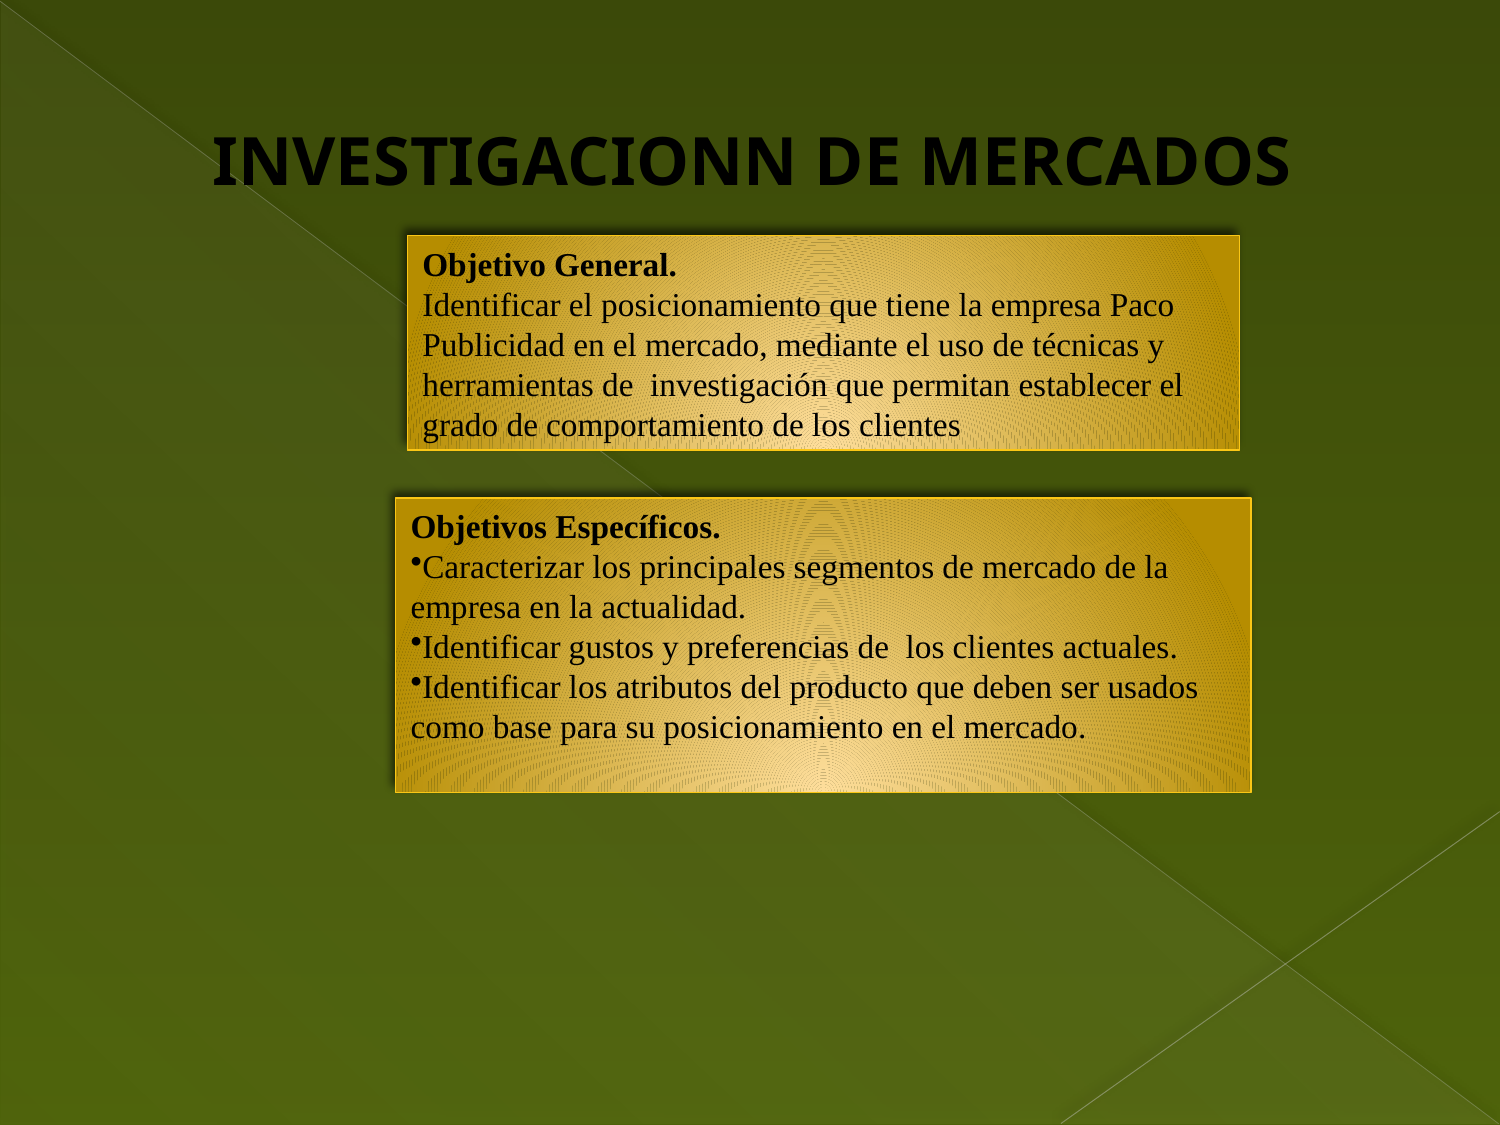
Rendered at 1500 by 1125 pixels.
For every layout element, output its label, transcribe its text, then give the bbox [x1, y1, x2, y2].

title INVESTIGACIONN DE MERCADOS [0, 43, 1425, 274]
text_box Objetivo General. Identificar el posicionamiento que tiene la empresa Paco Publicidad en el mercado, mediante el uso de técnicas y herramientas de investigación que permitan establecer el grado de comportamiento de los clientes [407, 235, 1240, 451]
text_box Objetivos Específicos. Caracterizar los principales segmentos de mercado de la empresa en la actualidad. Identificar gustos y preferencias de los clientes actuales. Identificar los atributos del producto que deben ser usados como base para su posicionamiento en el mercado. [395, 497, 1252, 793]
